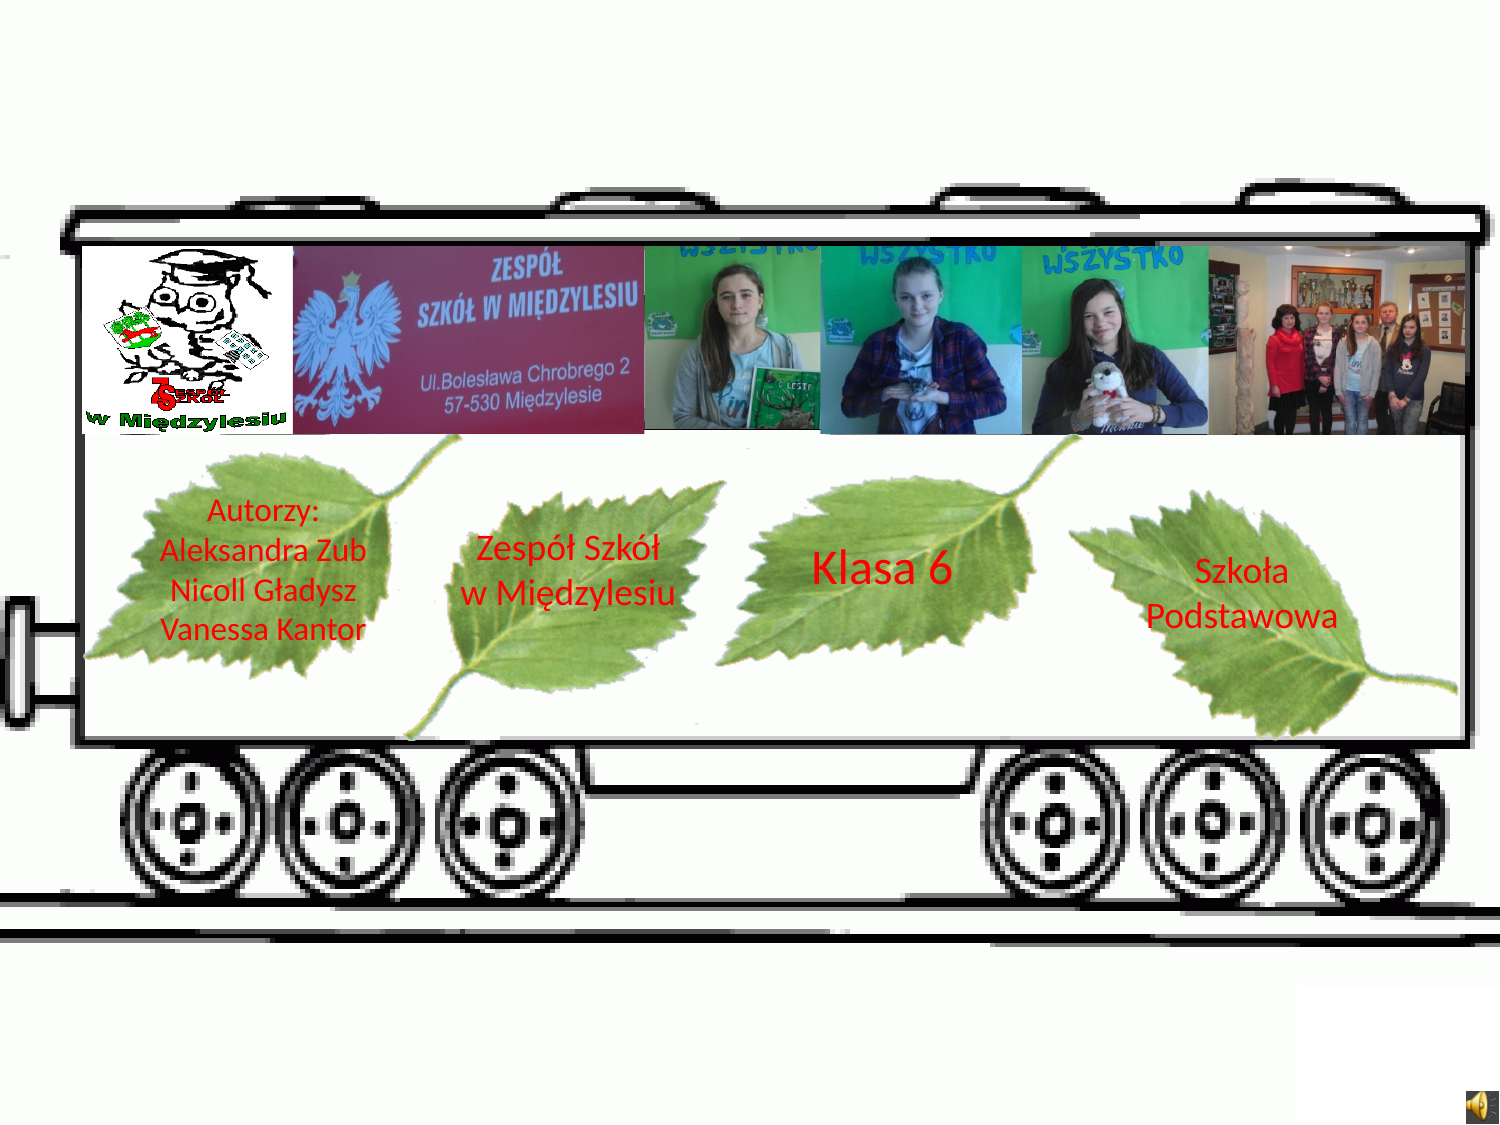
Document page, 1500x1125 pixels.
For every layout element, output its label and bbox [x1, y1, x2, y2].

picture [81, 245, 1466, 741]
picture [967, 245, 975, 258]
picture [864, 245, 874, 255]
picture [1464, 1089, 1500, 1125]
list [0, 0, 1500, 1124]
